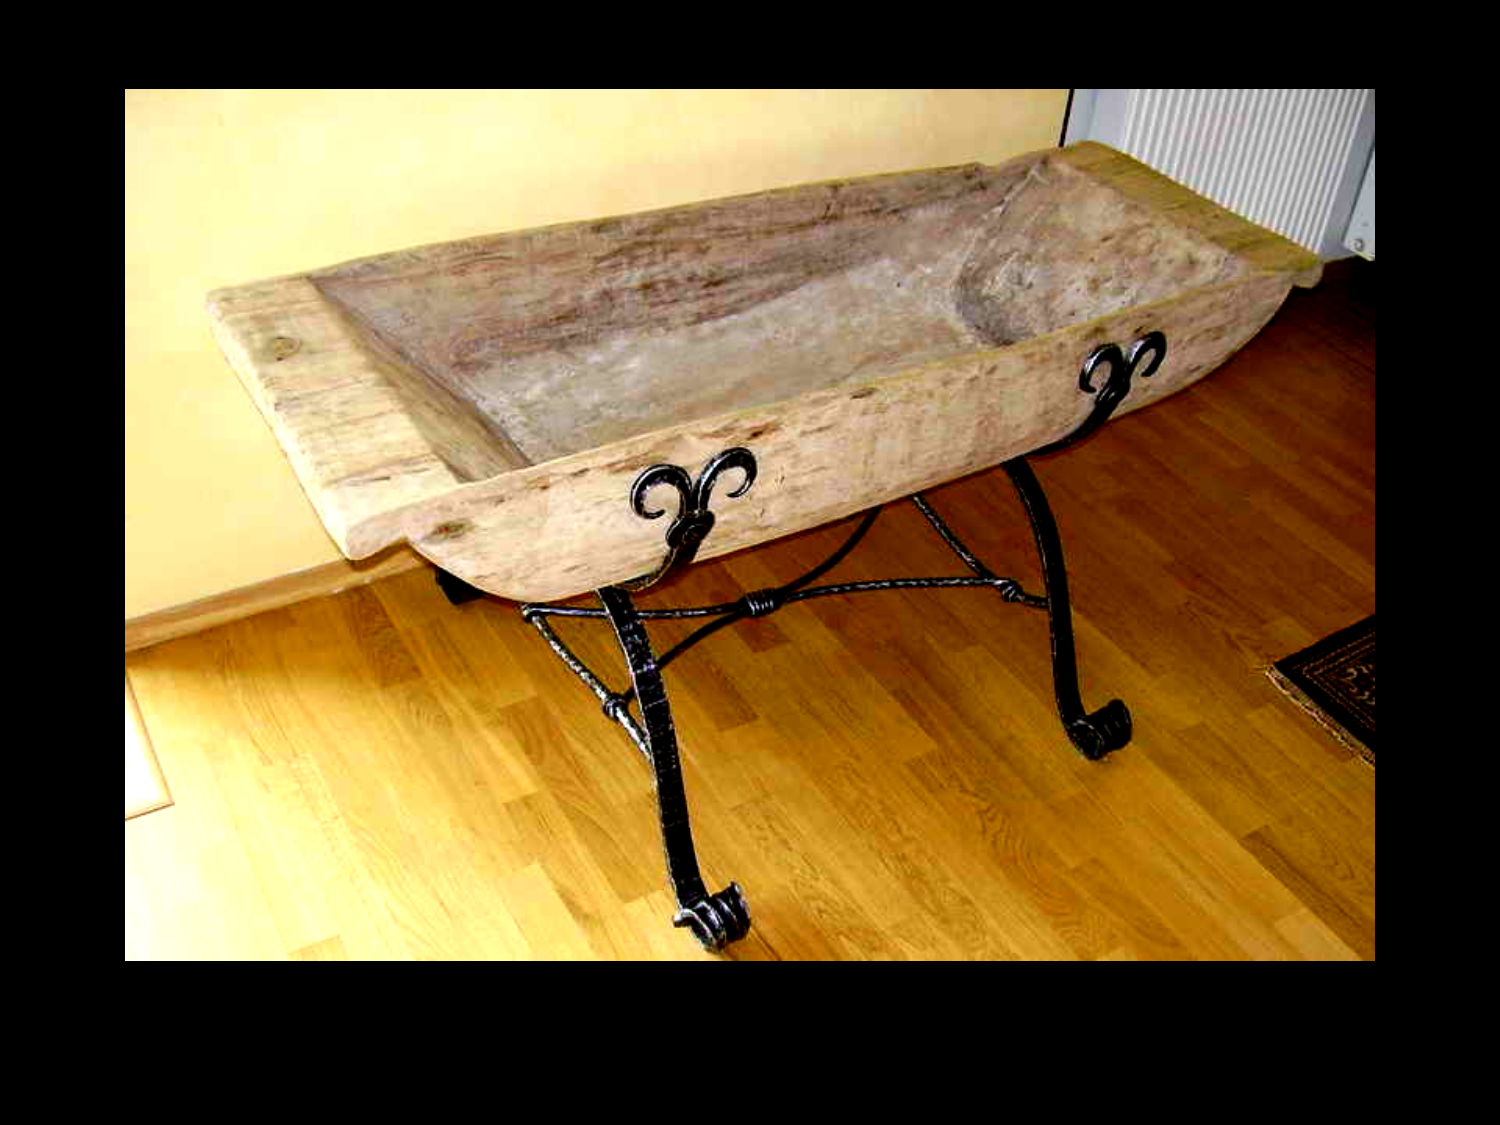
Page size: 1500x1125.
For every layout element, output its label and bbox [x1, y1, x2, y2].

list [124, 89, 1376, 961]
